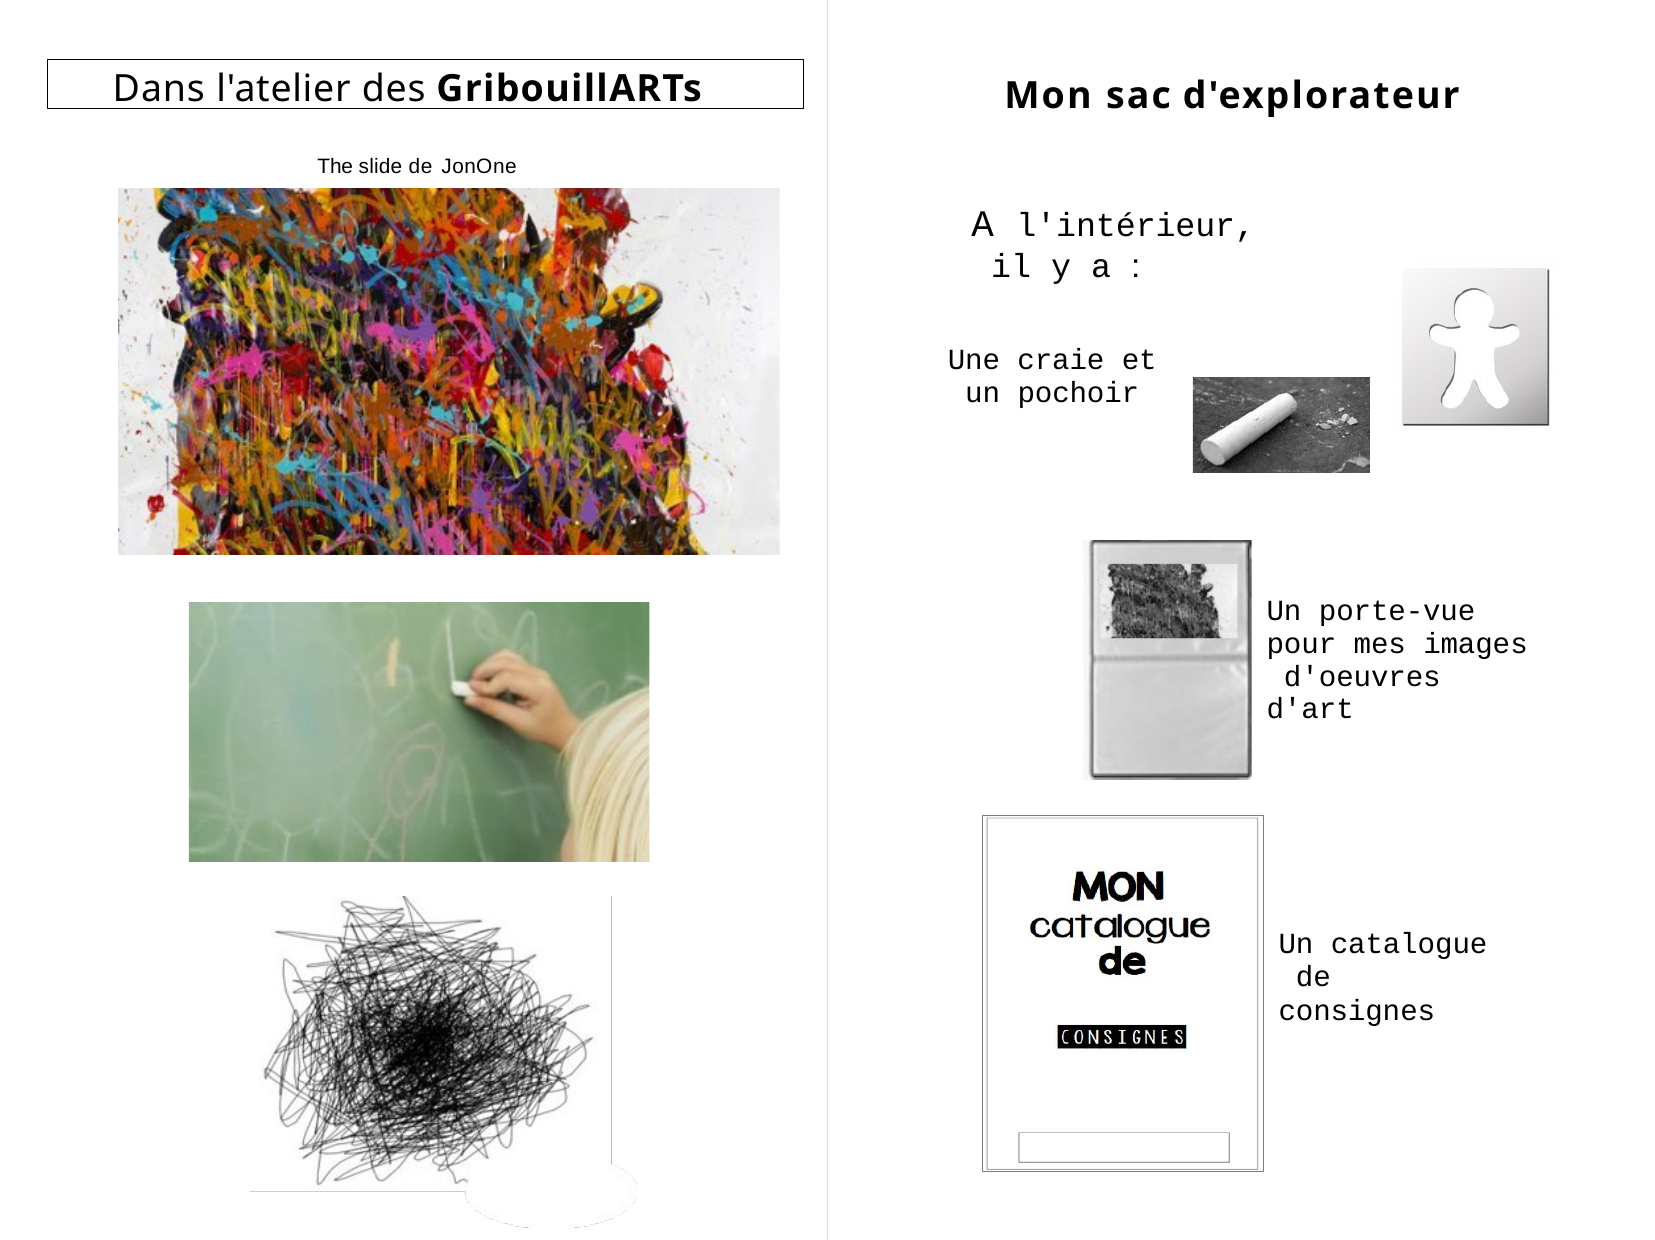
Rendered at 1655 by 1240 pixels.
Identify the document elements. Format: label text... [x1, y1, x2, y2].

text_box [981, 815, 1264, 1172]
text_box Dans l'atelier des GribouillARTs [47, 58, 804, 109]
text_box Mon sac d'explorateur [1002, 70, 1478, 117]
text_box Un catalogue de consignes [1276, 926, 1491, 1026]
text_box [249, 896, 638, 1229]
text_box [1083, 540, 1252, 780]
text_box Un porte-vue pour mes images d'oeuvres d'art [1264, 593, 1532, 725]
text_box The slide de JonOne A l'intérieur, il y a : Une craie et un pochoir [315, 152, 1256, 409]
text_box [188, 602, 650, 863]
text_box [118, 188, 780, 555]
text_box [1389, 254, 1560, 437]
text_box [1192, 377, 1370, 473]
